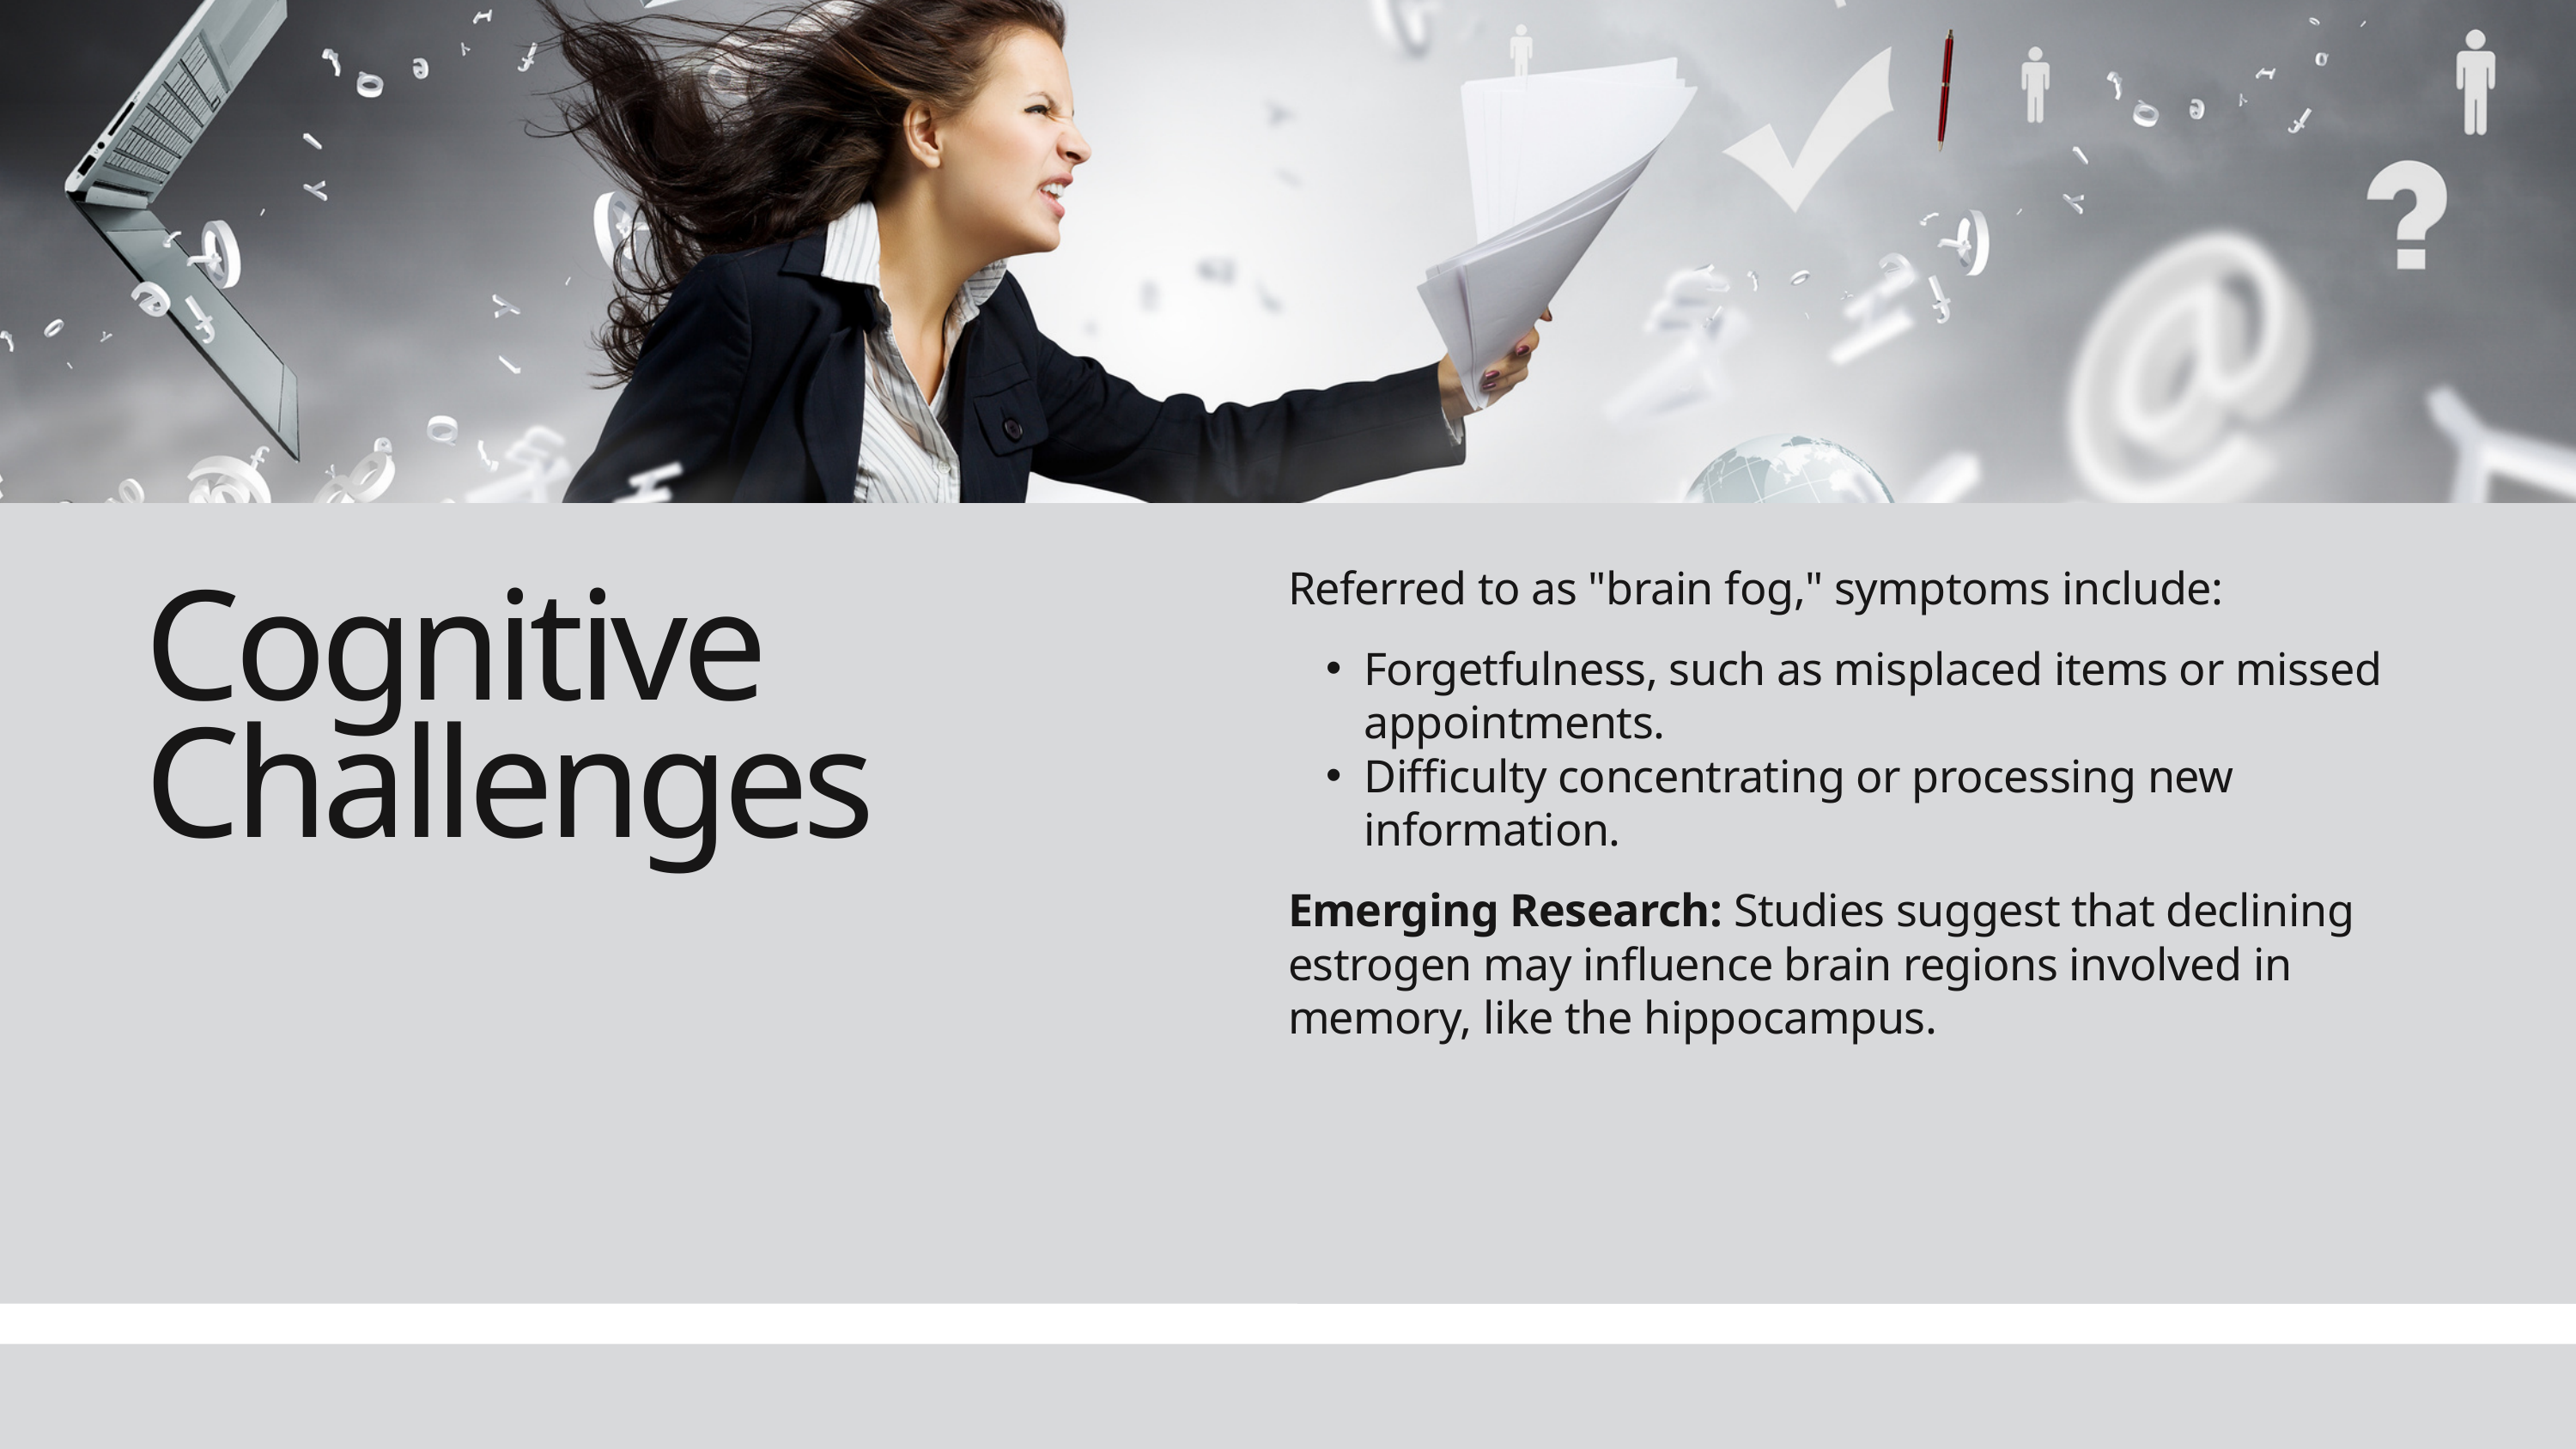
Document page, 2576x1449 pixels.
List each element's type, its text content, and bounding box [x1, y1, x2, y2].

text_box Referred to as "brain fog," symptoms include: Forgetfulness, such as misplaced items or missed appointments. Difficulty concentrating or processing new information. Emerging Research: Studies suggest that declining estrogen may influence brain regions involved in memory, like the hippocampus. [1288, 560, 2432, 1043]
text_box Cognitive Challenges [144, 593, 1289, 868]
text_box [0, 0, 2576, 503]
